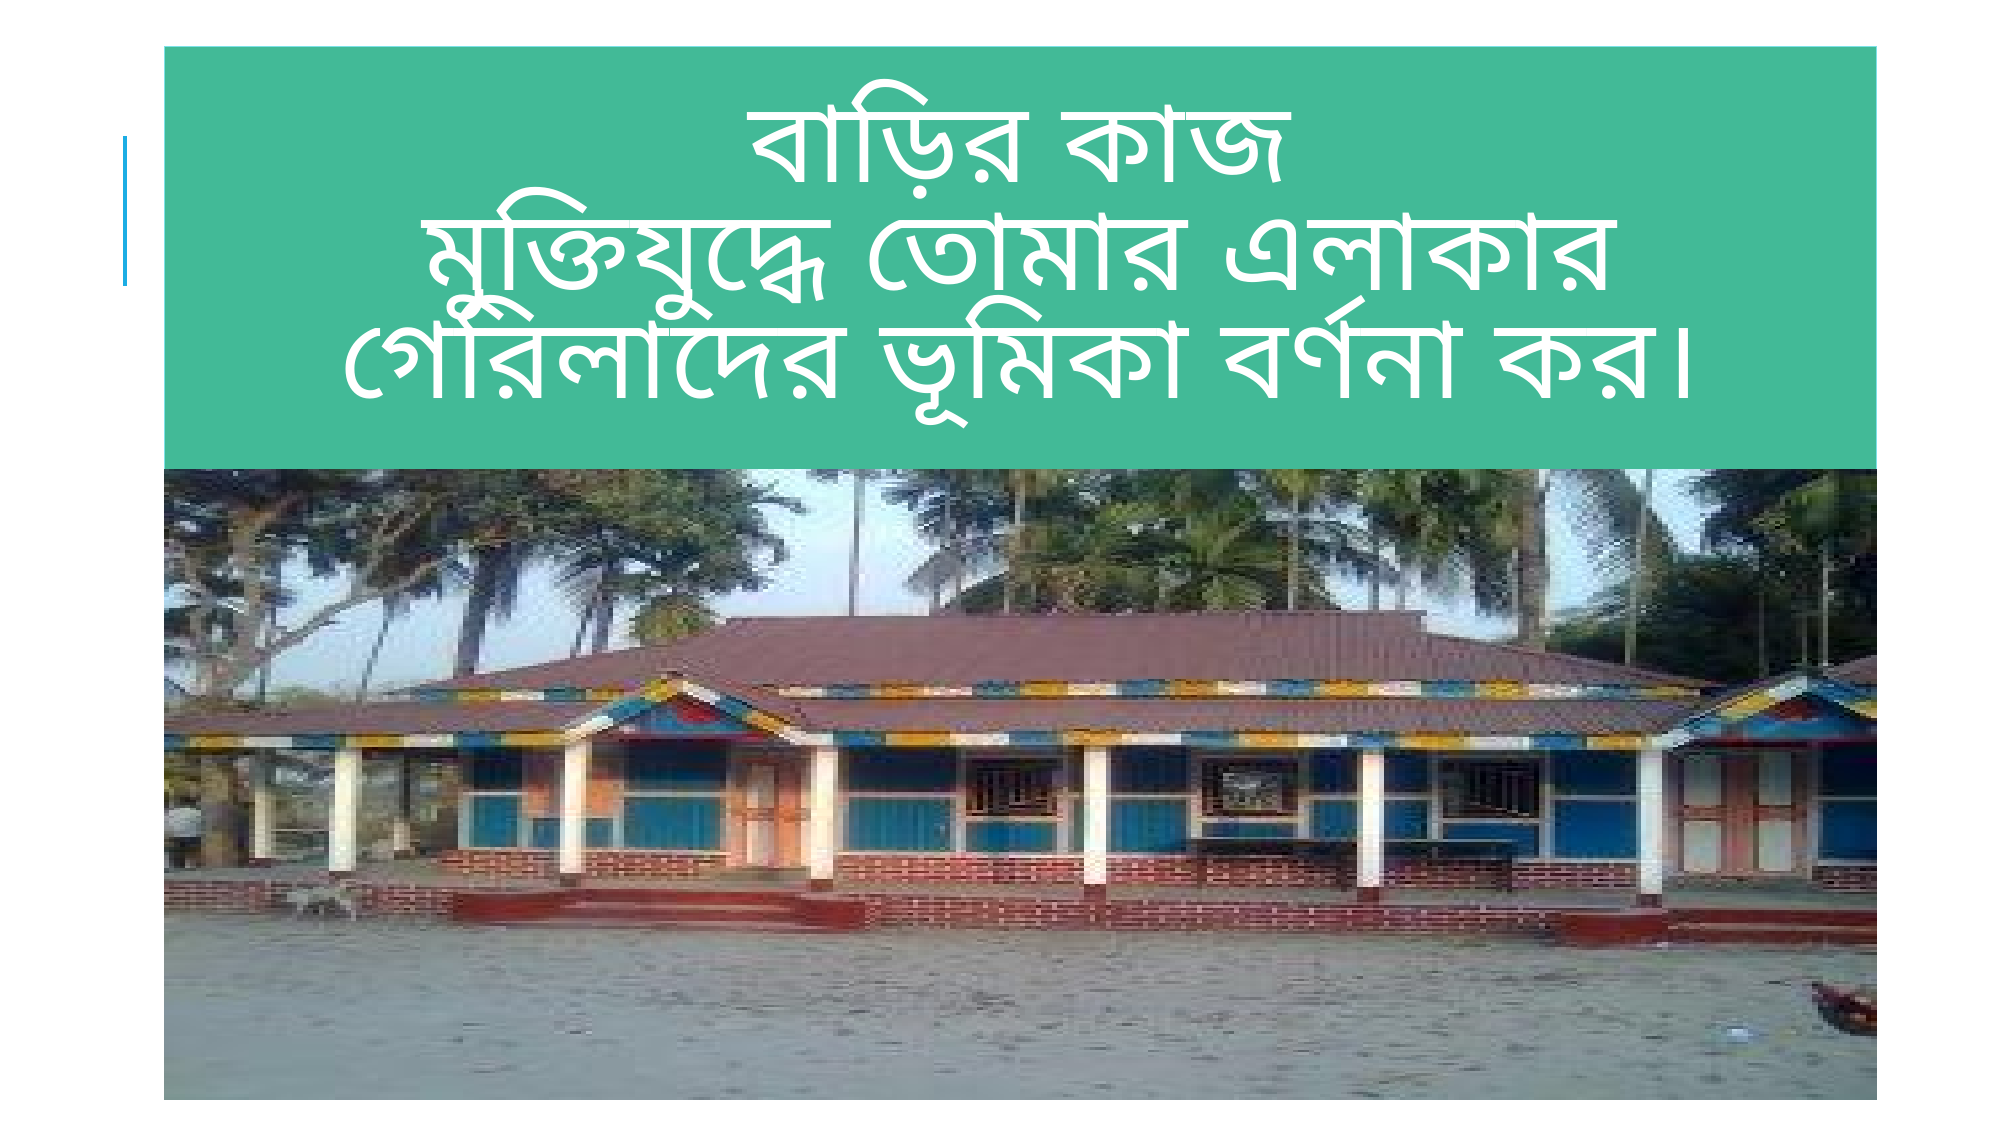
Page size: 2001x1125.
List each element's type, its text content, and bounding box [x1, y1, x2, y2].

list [164, 469, 1877, 1100]
title বাড়ির কাজ মুক্তিযুদ্ধে তোমার এলাকার গেরিলাদের ভূমিকা বর্ণনা কর। [164, 46, 1877, 466]
